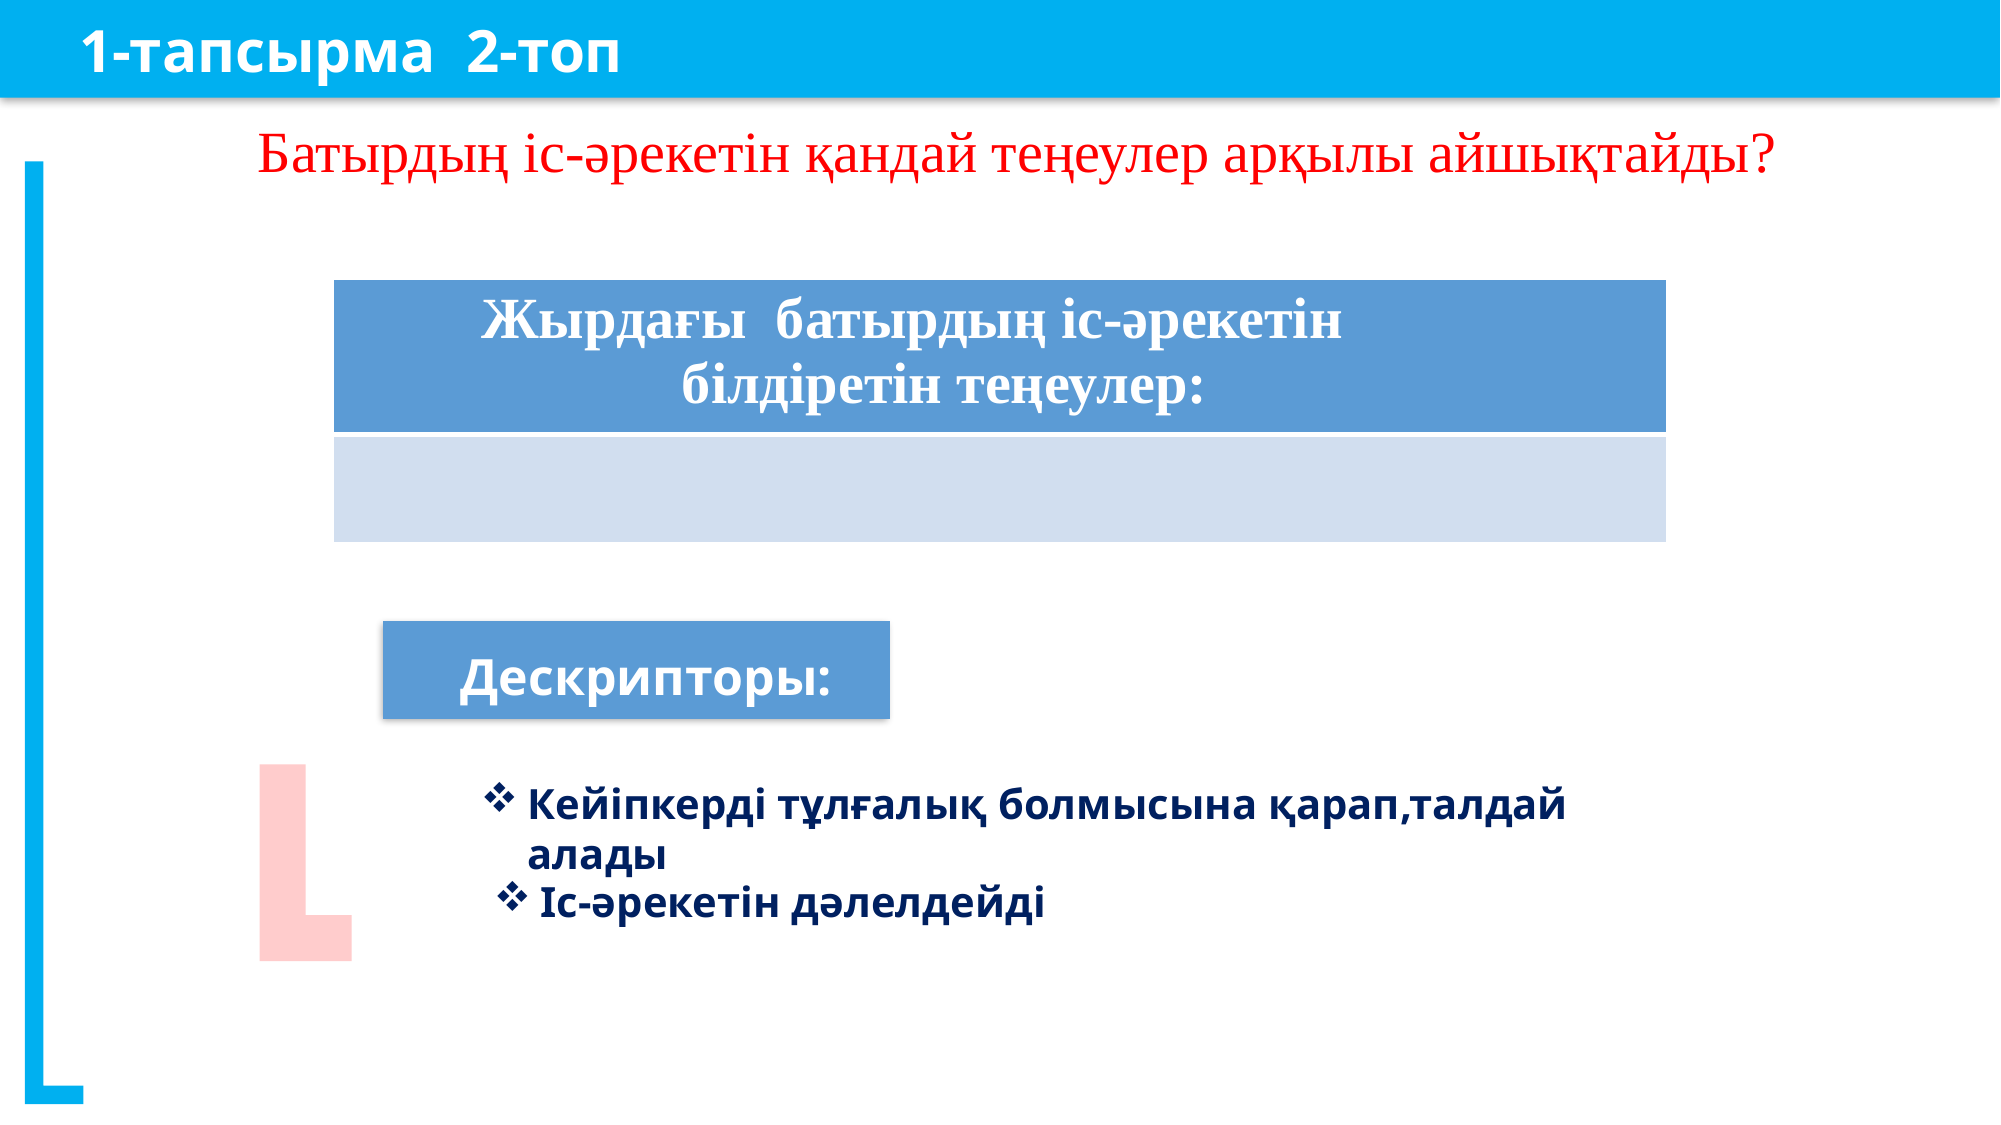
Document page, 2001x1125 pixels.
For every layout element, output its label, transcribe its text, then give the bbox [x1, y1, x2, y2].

text_box Дескрипторы: [382, 620, 891, 720]
table_header Жырдағы батырдың іс-әрекетін білдіретін теңеулер: [334, 280, 1666, 432]
text_box Батырдың іс-әрекетін қандай теңеулер арқылы айшықтайды? [243, 107, 1860, 192]
text_box [24, 160, 84, 1105]
table_cell [334, 437, 1666, 542]
text_box [259, 763, 353, 962]
text_box Іс-әрекетін дәлелдейді [404, 868, 1144, 934]
text_box Кейіпкерді тұлғалық болмысына қарап,талдай алады [391, 770, 1687, 886]
text_box 1-тапсырма 2-топ [0, 0, 2000, 99]
